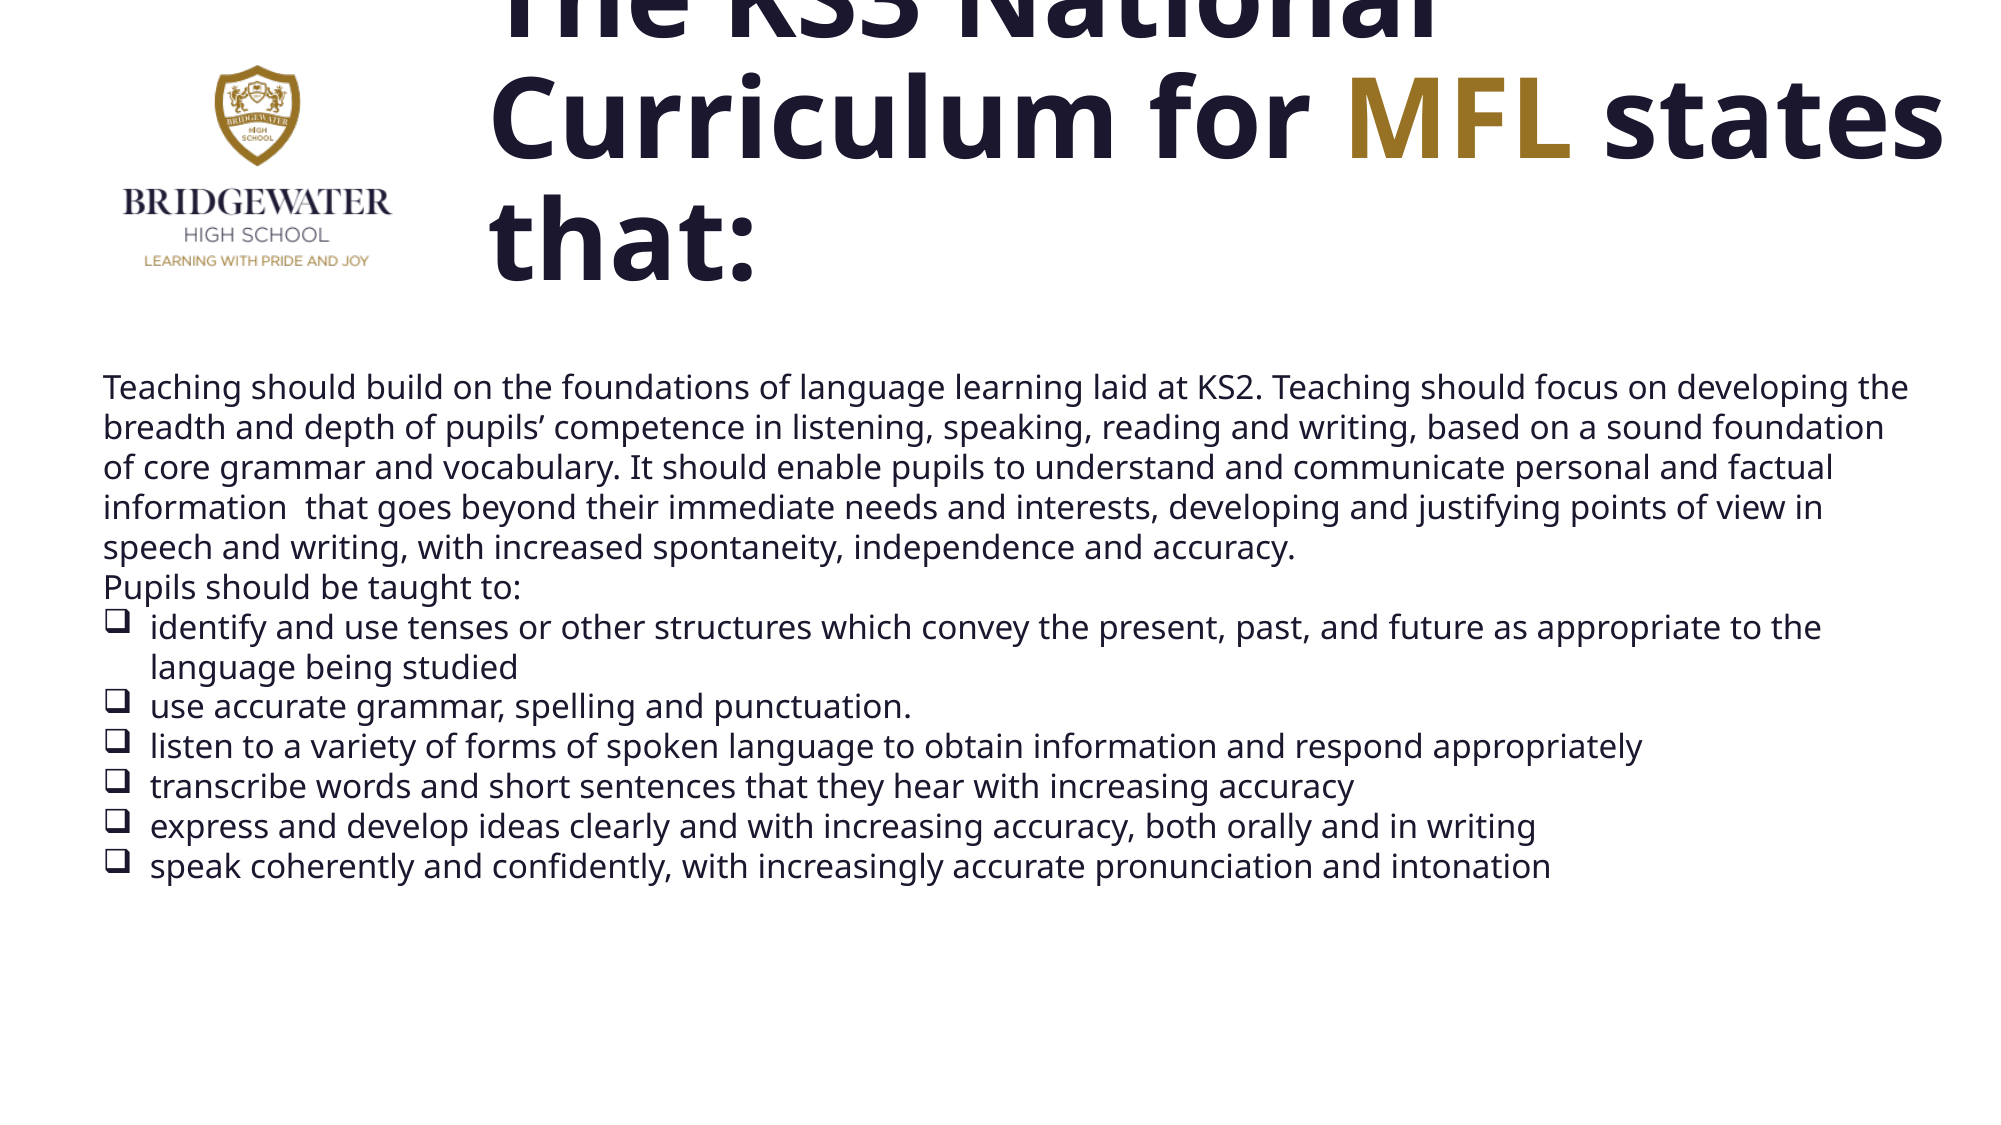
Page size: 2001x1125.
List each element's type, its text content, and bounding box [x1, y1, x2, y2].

subtitle Teaching should build on the foundations of language learning laid at KS2. Teaching should focus on developing the breadth and depth of pupils’ competence in listening, speaking, reading and writing, based on a sound foundation of core grammar and vocabulary. It should enable pupils to understand and communicate personal and factual information that goes beyond their immediate needs and interests, developing and justifying points of view in speech and writing, with increased spontaneity, independence and accuracy. Pupils should be taught to: identify and use tenses or other structures which convey the present, past, and future as appropriate to the language being studied use accurate grammar, spelling and punctuation. listen to a variety of forms of spoken language to obtain information and respond appropriately transcribe words and short sentences that they hear with increasing accuracy express and develop ideas clearly and with increasing accuracy, both orally and in writing speak coherently and confidently, with increasingly accurate pronunciation and intonation [88, 358, 1928, 1077]
title The KS3 National Curriculum for MFL states that: [472, 65, 1973, 313]
